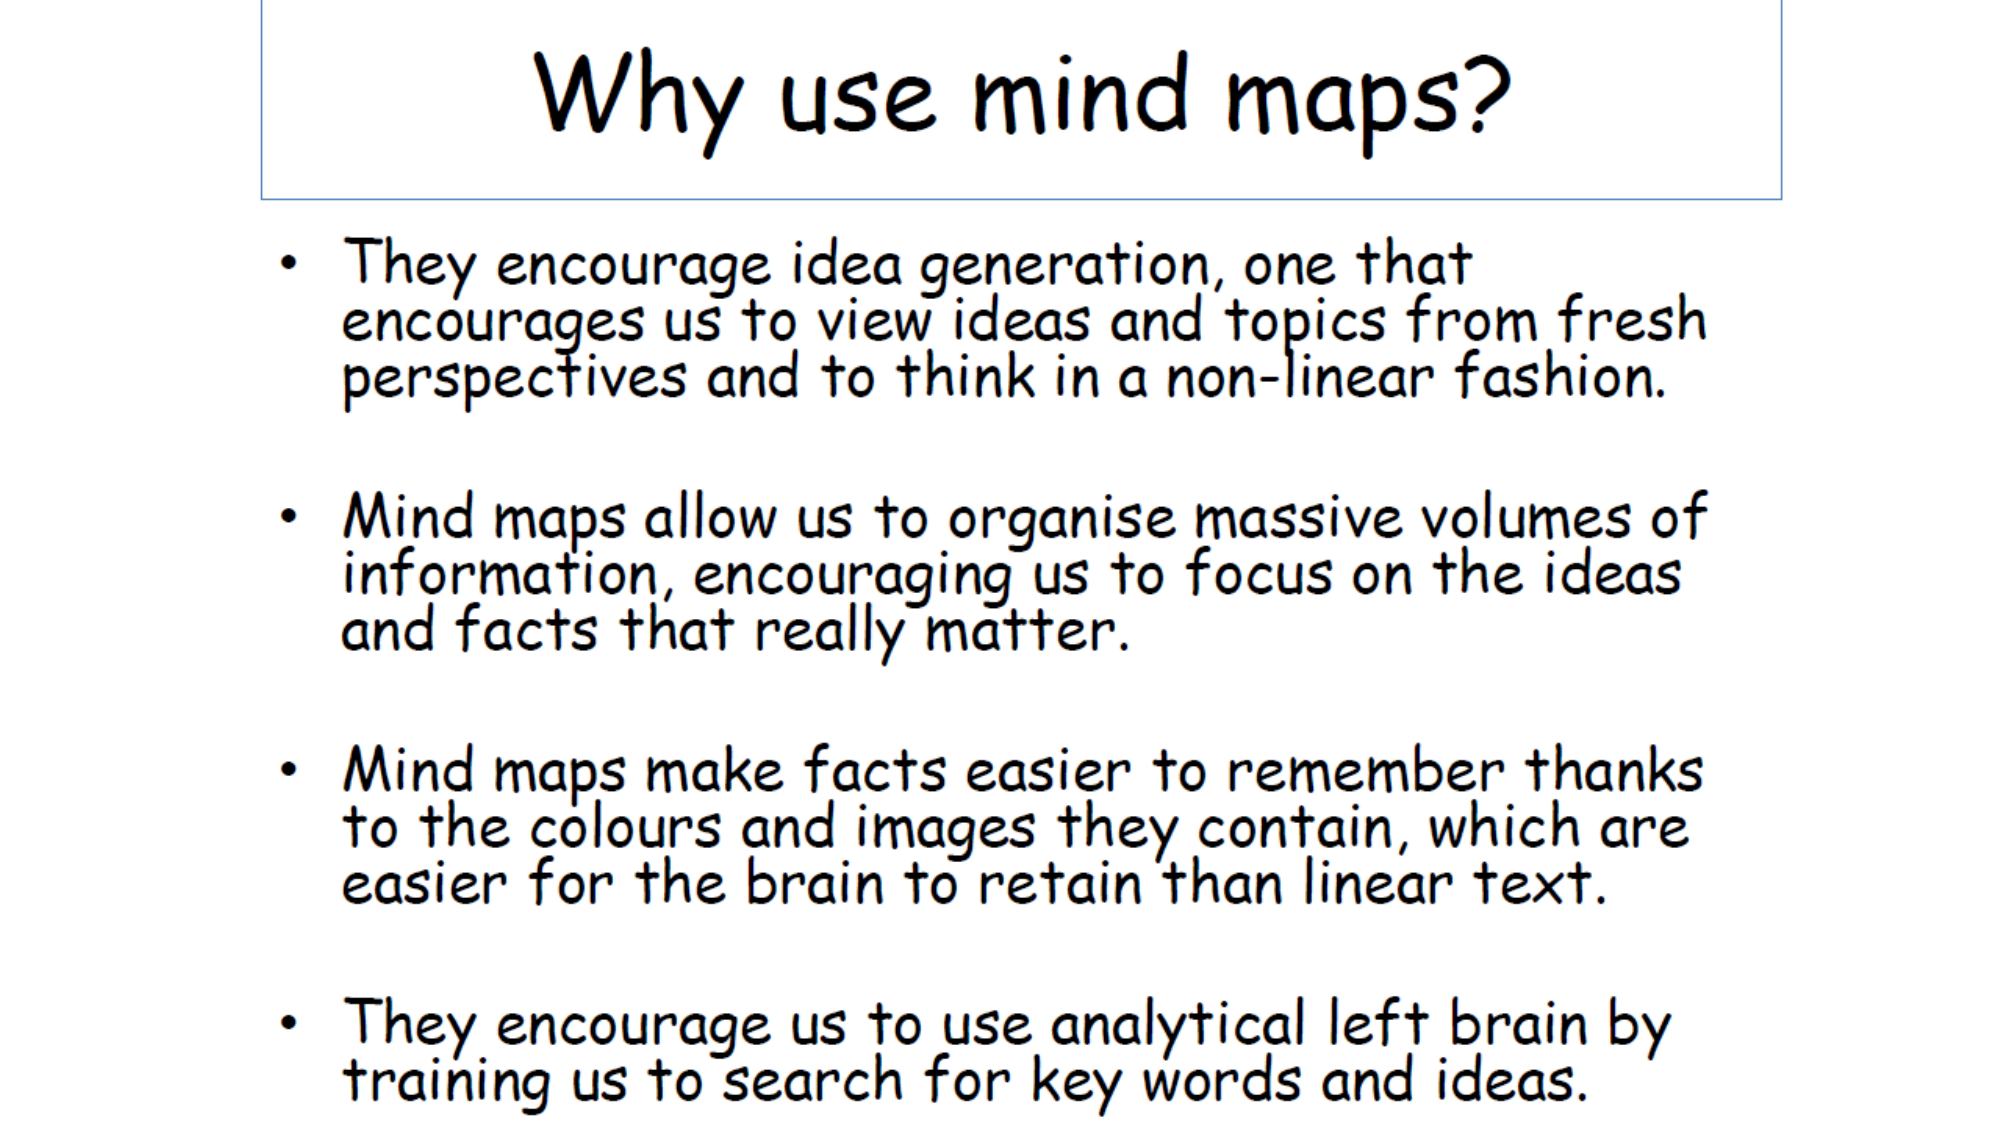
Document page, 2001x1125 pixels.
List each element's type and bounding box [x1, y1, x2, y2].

picture [186, 0, 1814, 1125]
